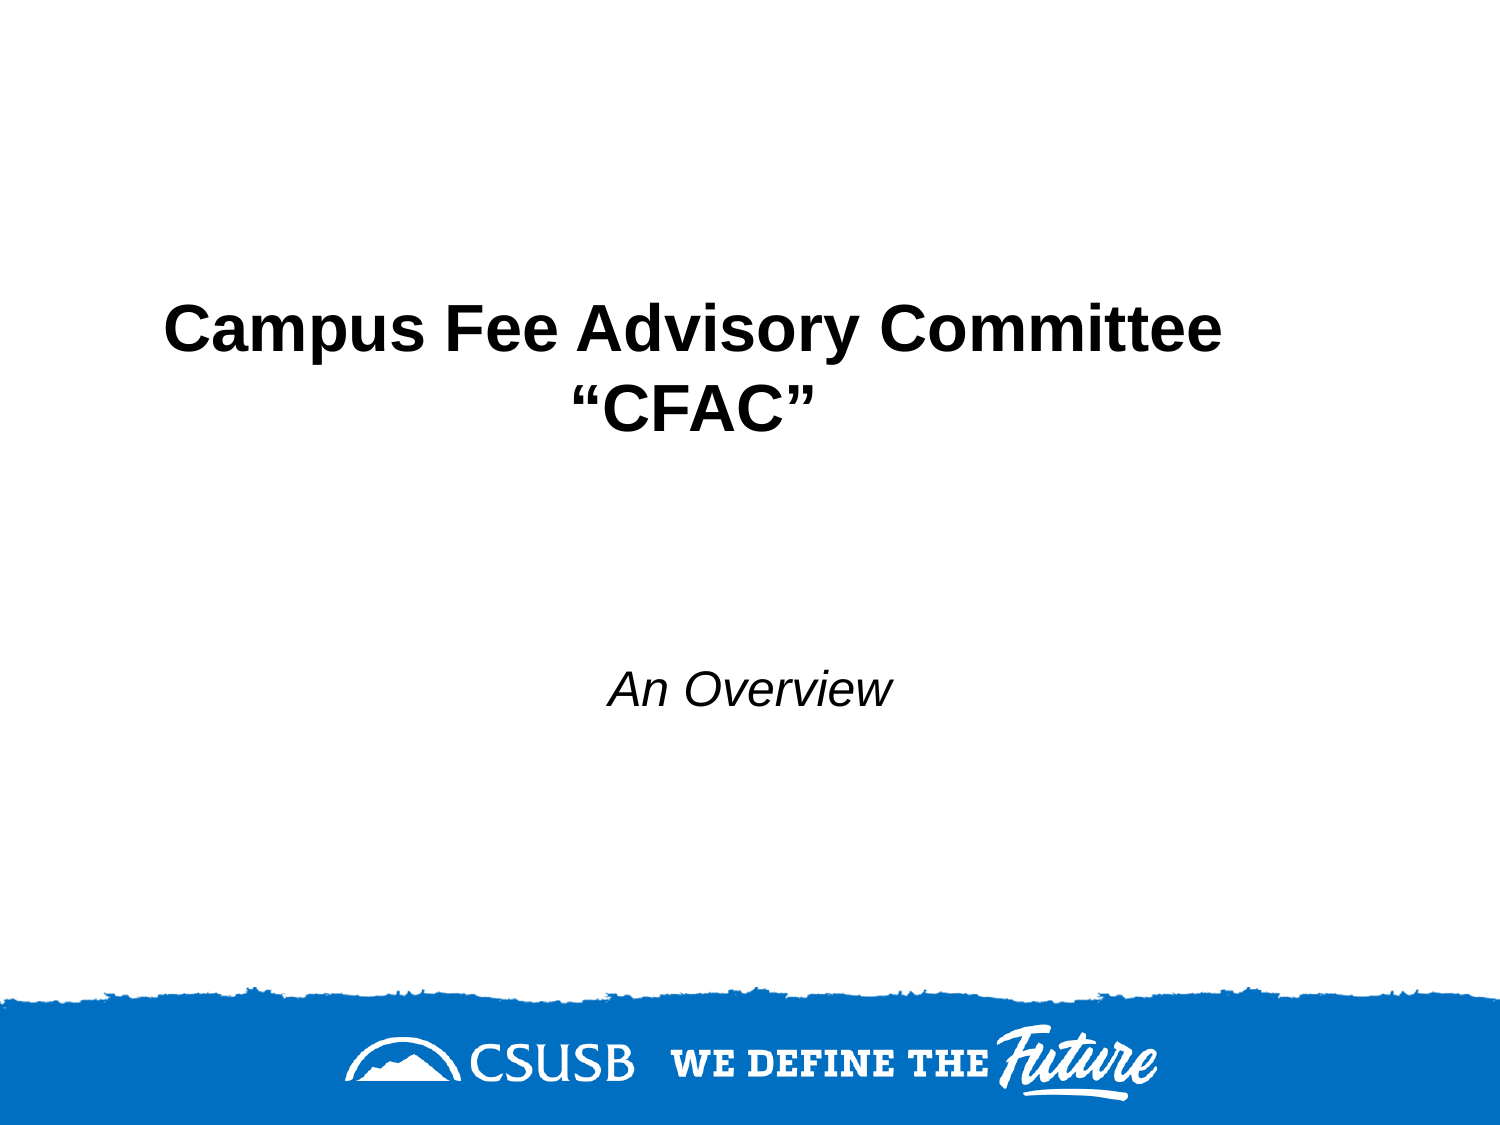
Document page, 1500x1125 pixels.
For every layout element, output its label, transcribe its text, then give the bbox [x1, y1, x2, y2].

subtitle An Overview [224, 624, 1276, 1013]
picture [0, 986, 1500, 1125]
title Campus Fee Advisory Committee “CFAC” [0, 174, 1388, 476]
